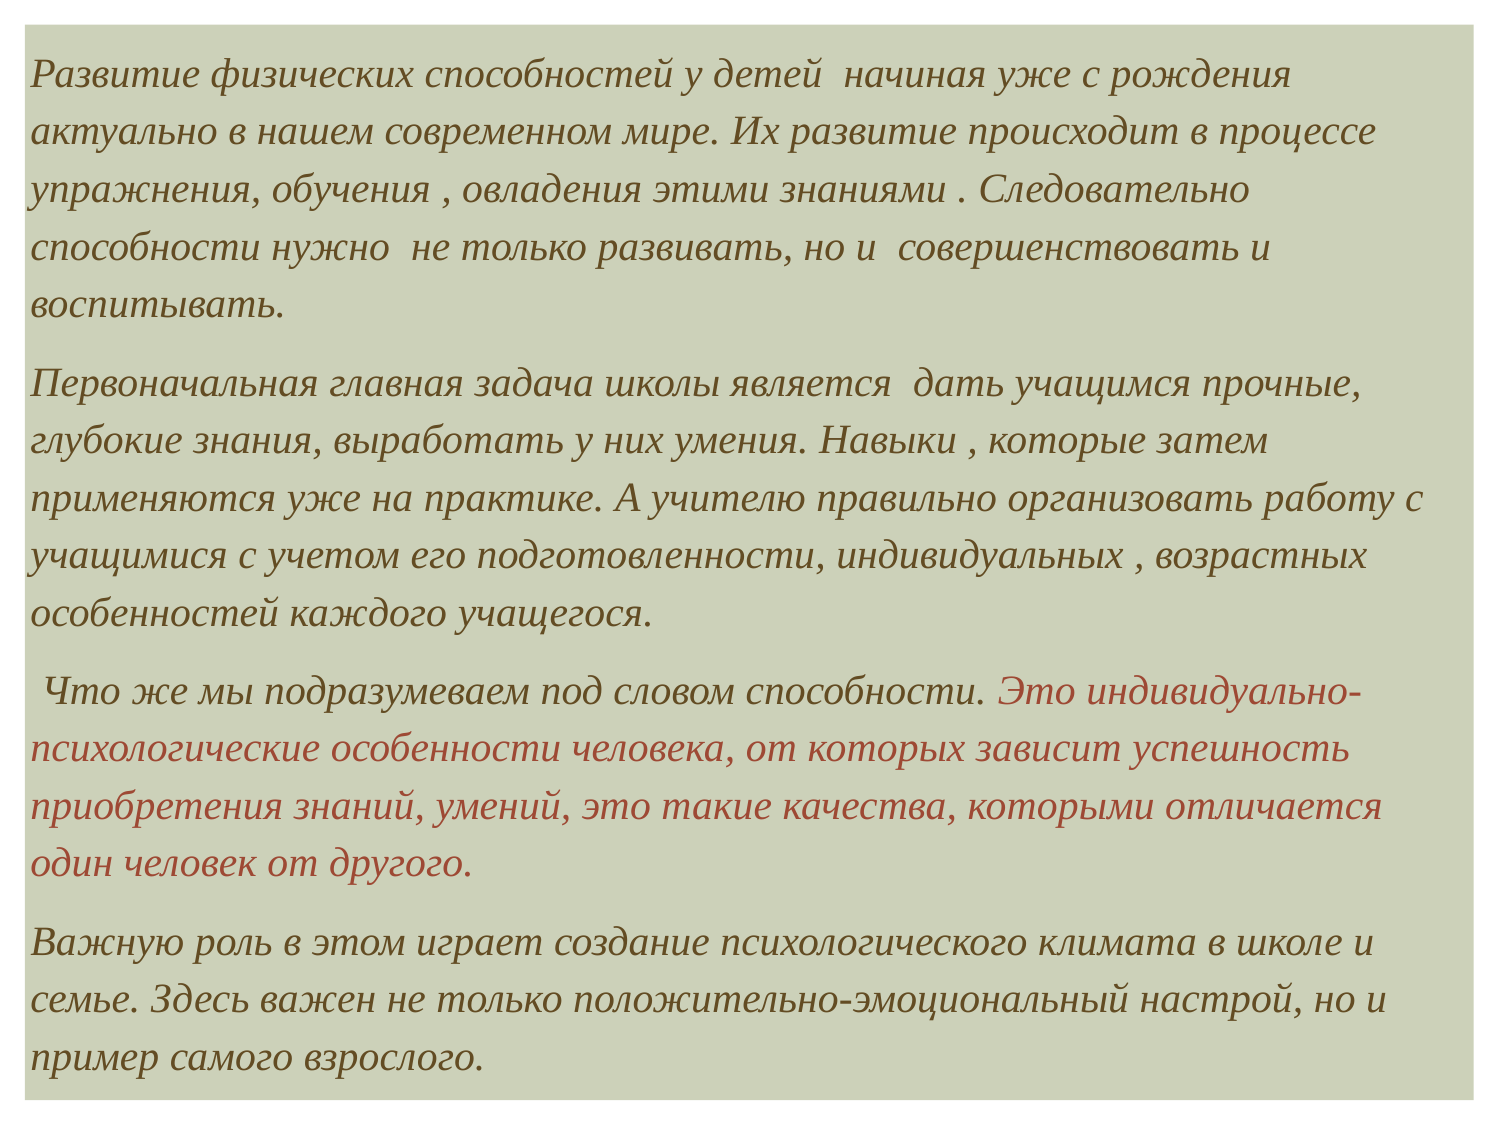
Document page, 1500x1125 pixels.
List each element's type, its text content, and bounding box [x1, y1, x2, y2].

text_box Развитие физических способностей у детей начиная уже с рождения актуально в нашем современном мире. Их развитие происходит в процессе упражнения, обучения , овладения этими знаниями . Следовательно способности нужно не только развивать, но и совершенствовать и воспитывать. Первоначальная главная задача школы является дать учащимся прочные, глубокие знания, выработать у них умения. Навыки , которые затем применяются уже на практике. А учителю правильно организовать работу с учащимися с учетом его подготовленности, индивидуальных , возрастных особенностей каждого учащегося. Что же мы подразумеваем под словом способности. Это индивидуально- психологические особенности человека, от которых зависит успешность приобретения знаний, умений, это такие качества, которыми отличается один человек от другого. Важную роль в этом играет создание психологического климата в школе и семье. Здесь важен не только положительно-эмоциональный настрой, но и пример самого взрослого. [15, 30, 1469, 1087]
